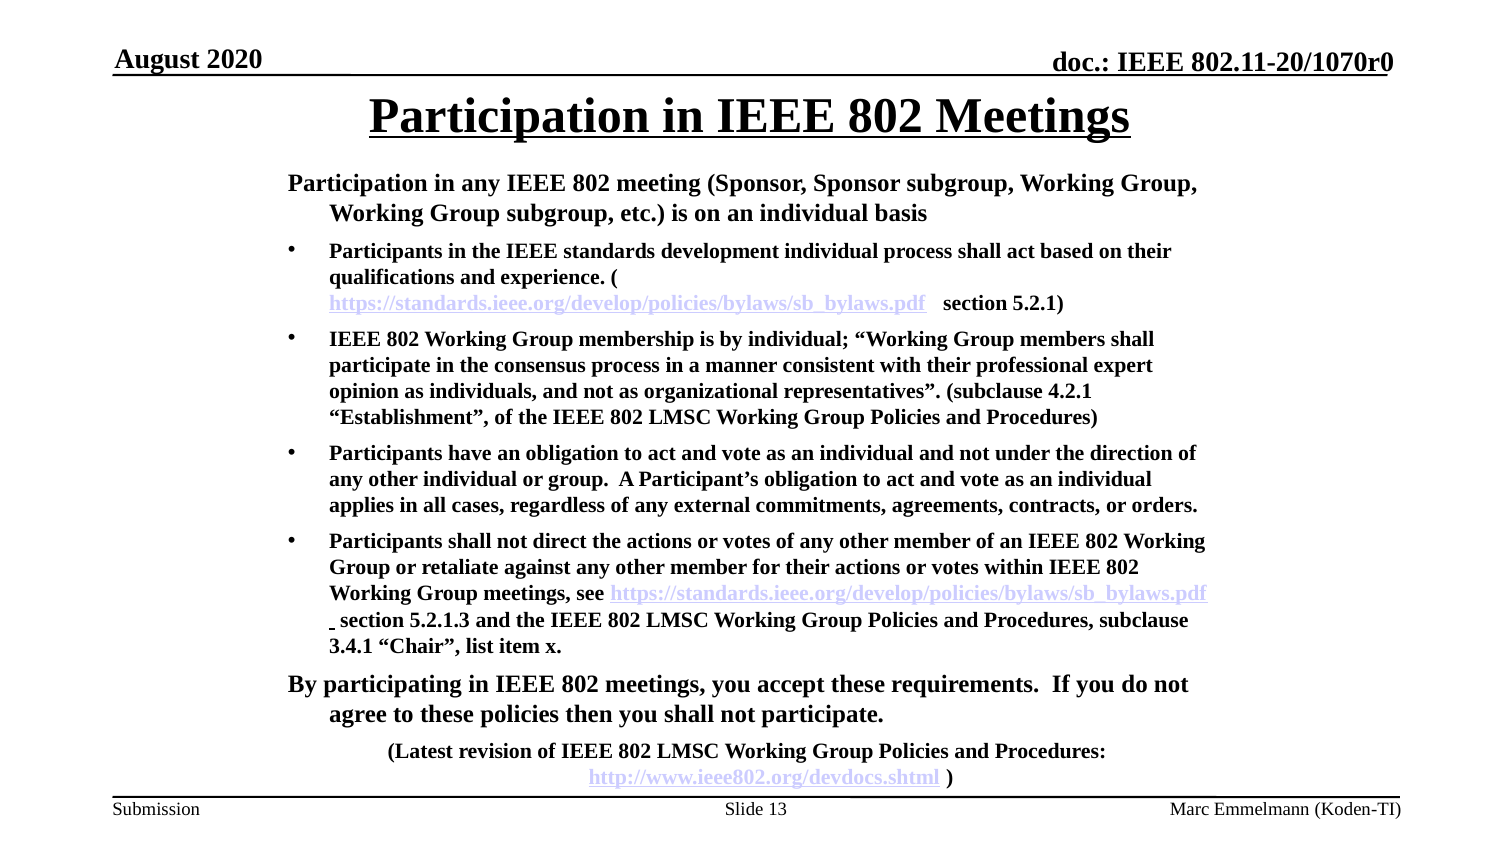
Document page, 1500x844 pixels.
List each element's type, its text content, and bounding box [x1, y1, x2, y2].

title Participation in IEEE 802 Meetings [271, 46, 1229, 159]
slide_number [114, 40, 423, 75]
footer Marc Emmelmann (Koden-TI) [878, 796, 1402, 820]
list Participation in any IEEE 802 meeting (Sponsor, Sponsor subgroup, Working Group, Working Group subgroup, etc.) is on an individual basis Participants in the IEEE standards development individual process shall act based on their qualifications and experience. (https://standards.ieee.org/develop/policies/bylaws/sb_bylaws.pdf section 5.2.1) IEEE 802 Working Group membership is by individual; “Working Group members shall participate in the consensus process in a manner consistent with their professional expert opinion as individuals, and not as organizational representatives”. (subclause 4.2.1 “Establishment”, of the IEEE 802 LMSC Working Group Policies and Procedures) Participants have an obligation to act and vote as an individual and not under the direction of any other individual or group. A Participant’s obligation to act and vote as an individual applies in all cases, regardless of any external commitments, agreements, contracts, or orders. Participants shall not direct the actions or votes of any other member of an IEEE 802 Working Group or retaliate against any other member for their actions or votes within IEEE 802 Working Group meetings, see https://standards.ieee.org/develop/policies/bylaws/sb_bylaws.pdf section 5.2.1.3 and the IEEE 802 LMSC Working Group Policies and Procedures, subclause 3.4.1 “Chair”, list item x. By participating in IEEE 802 meetings, you accept these requirements. If you do not agree to these policies then you shall not participate. (Latest revision of IEEE 802 LMSC Working Group Policies and Procedures: http://www.ieee802.org/devdocs.shtml ) [271, 159, 1229, 666]
slide_number Slide 13 [712, 796, 800, 842]
